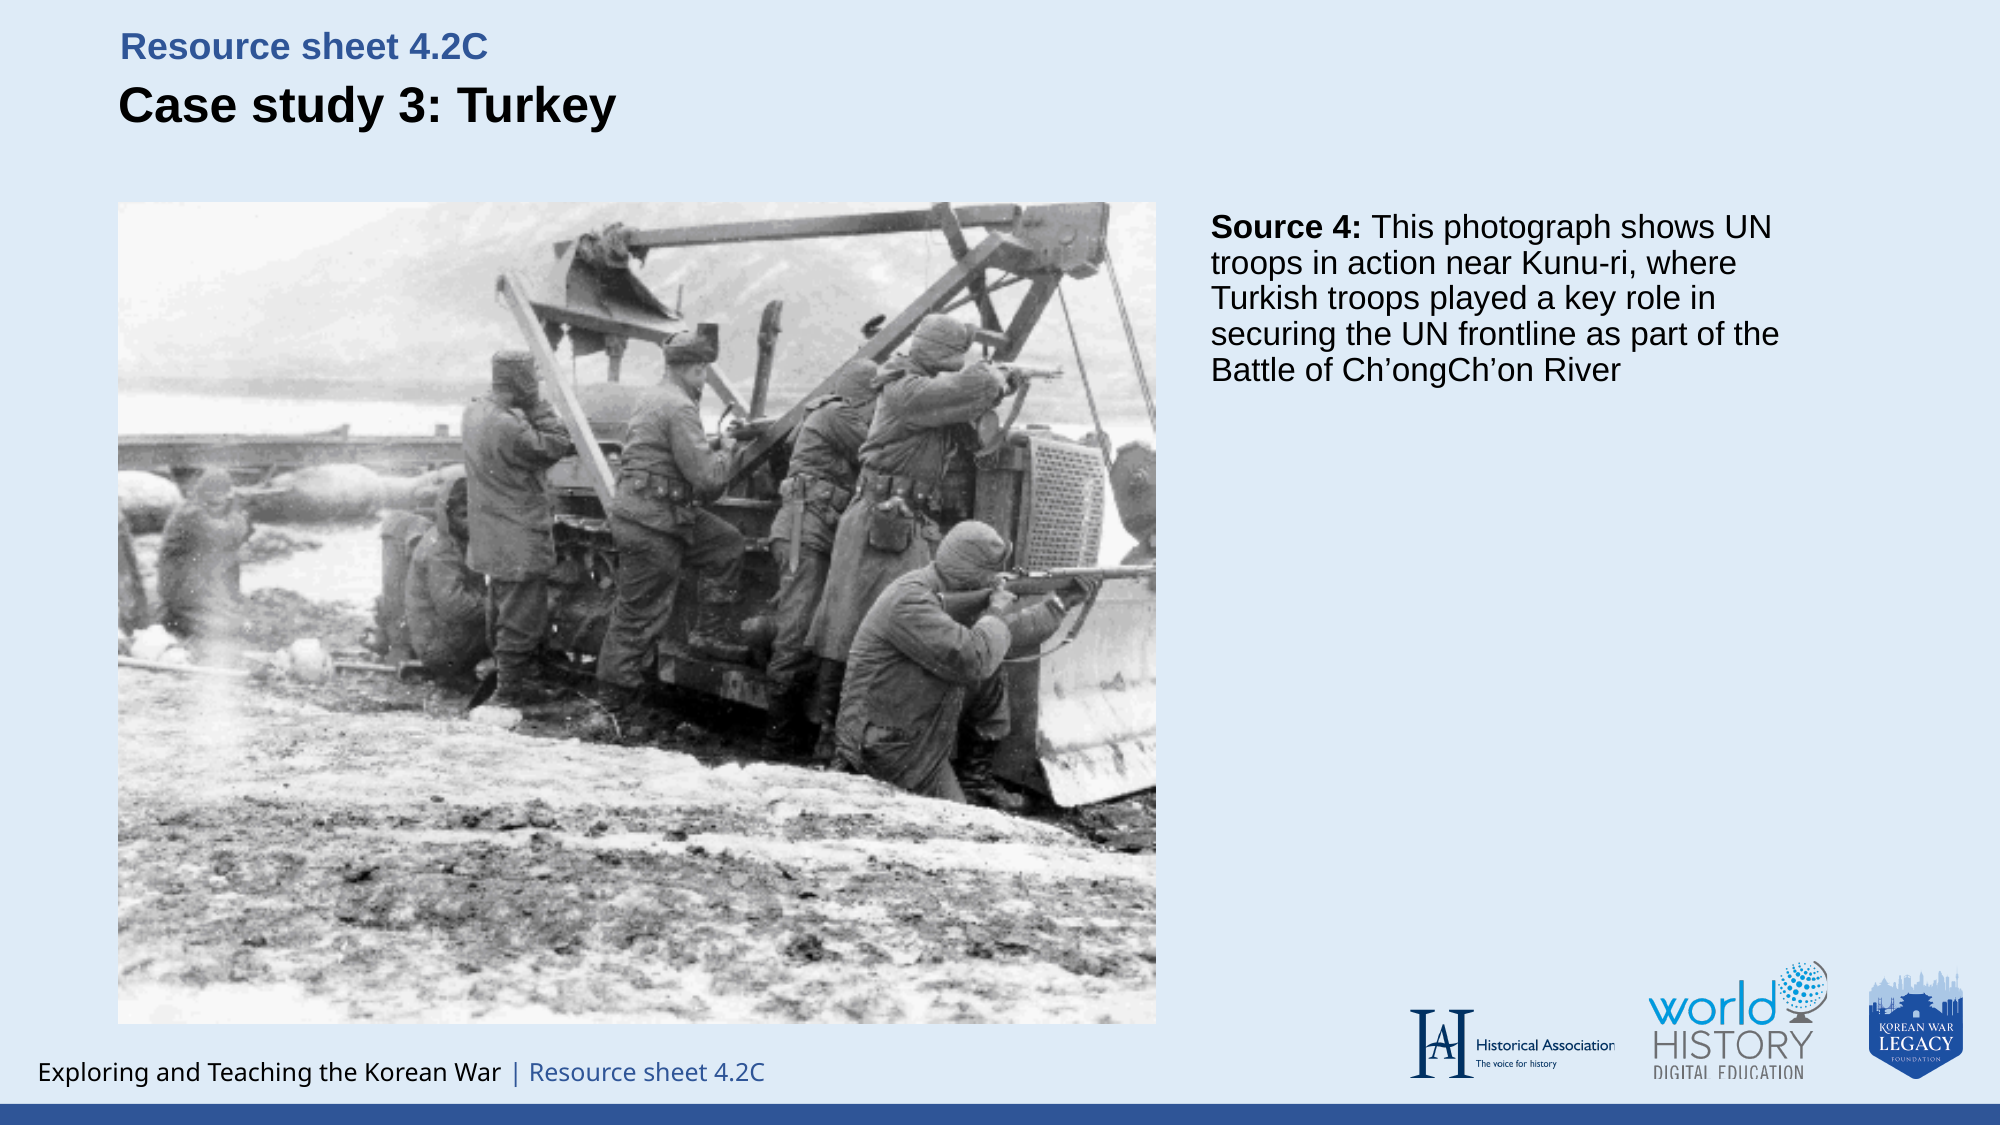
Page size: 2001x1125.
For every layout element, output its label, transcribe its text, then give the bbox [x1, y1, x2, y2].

text_box Resource sheet 4.2C [120, 14, 504, 75]
picture [118, 202, 1156, 1024]
picture [1869, 965, 1963, 1079]
text_box Case study 3: Turkey [117, 79, 1955, 157]
text_box Source 4: This photograph shows UN troops in action near Kunu-ri, where Turkish troops played a key role in securing the UN frontline as part of the Battle of Ch’ongCh’on River [1195, 202, 1855, 598]
